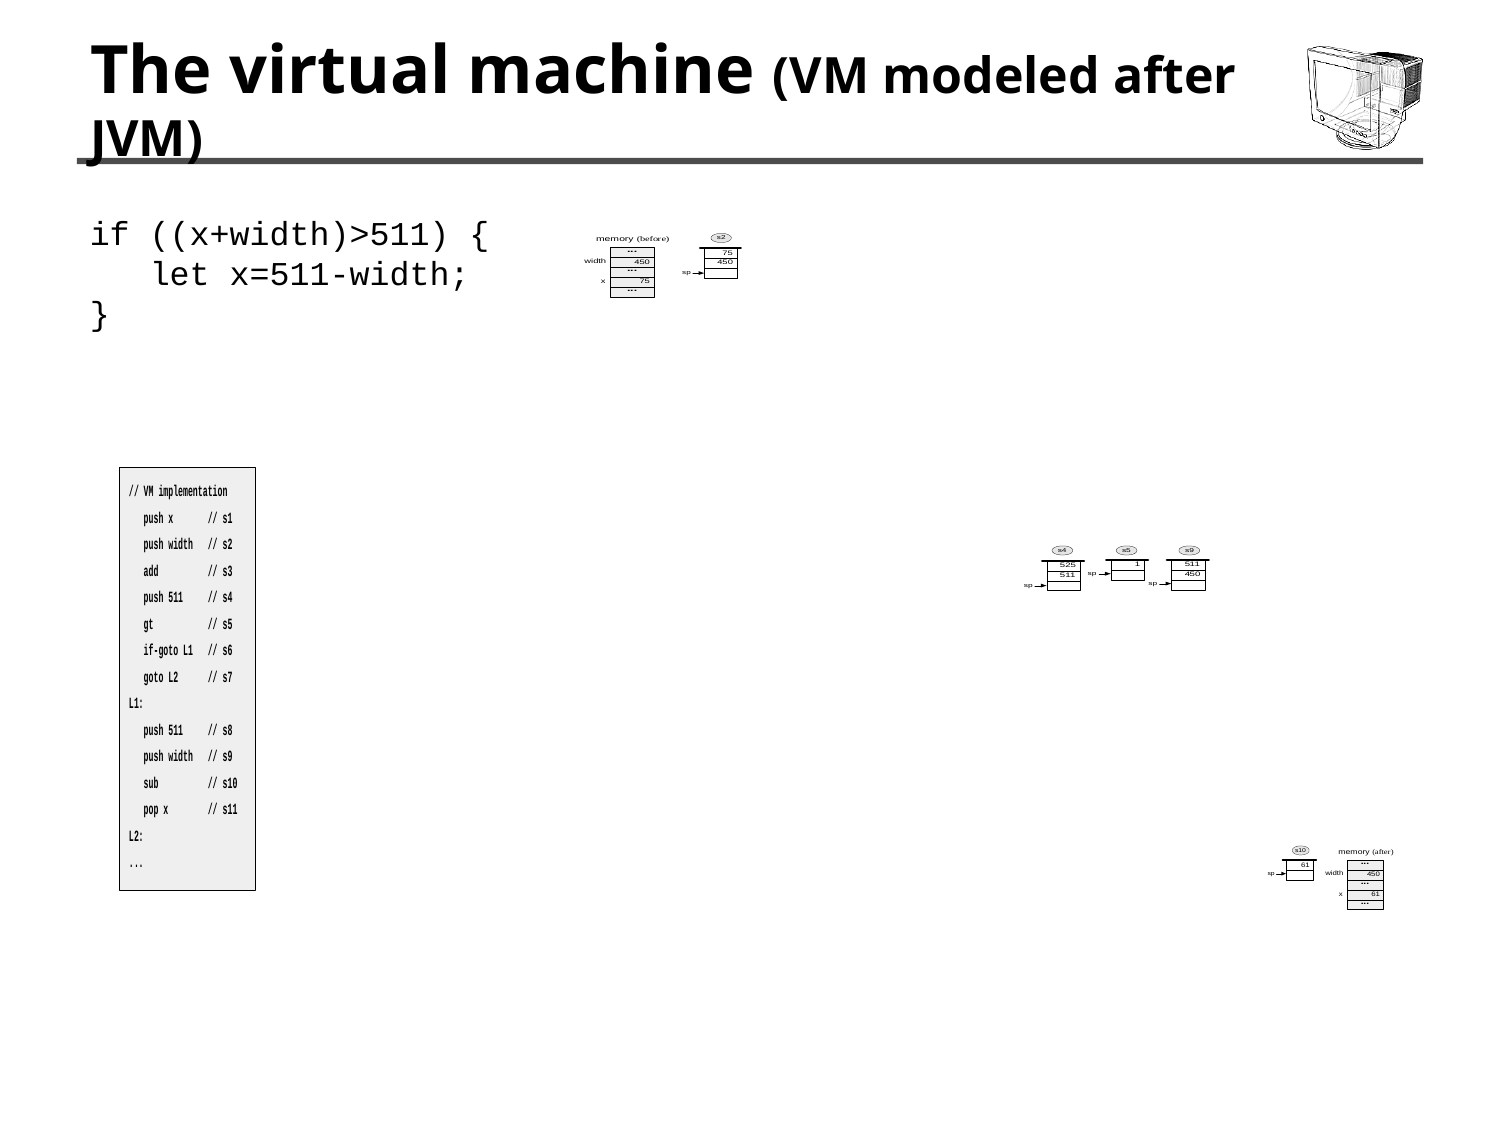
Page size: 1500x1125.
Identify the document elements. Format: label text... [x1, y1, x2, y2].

picture [1305, 42, 1424, 153]
text_box if ((x+width)>511) { let x=511-width; } [74, 204, 525, 340]
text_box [837, 492, 1438, 819]
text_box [49, 354, 538, 1094]
title The virtual machine (VM modeled after JVM) [75, 45, 1353, 149]
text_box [562, 179, 1150, 506]
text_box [962, 792, 1451, 1118]
